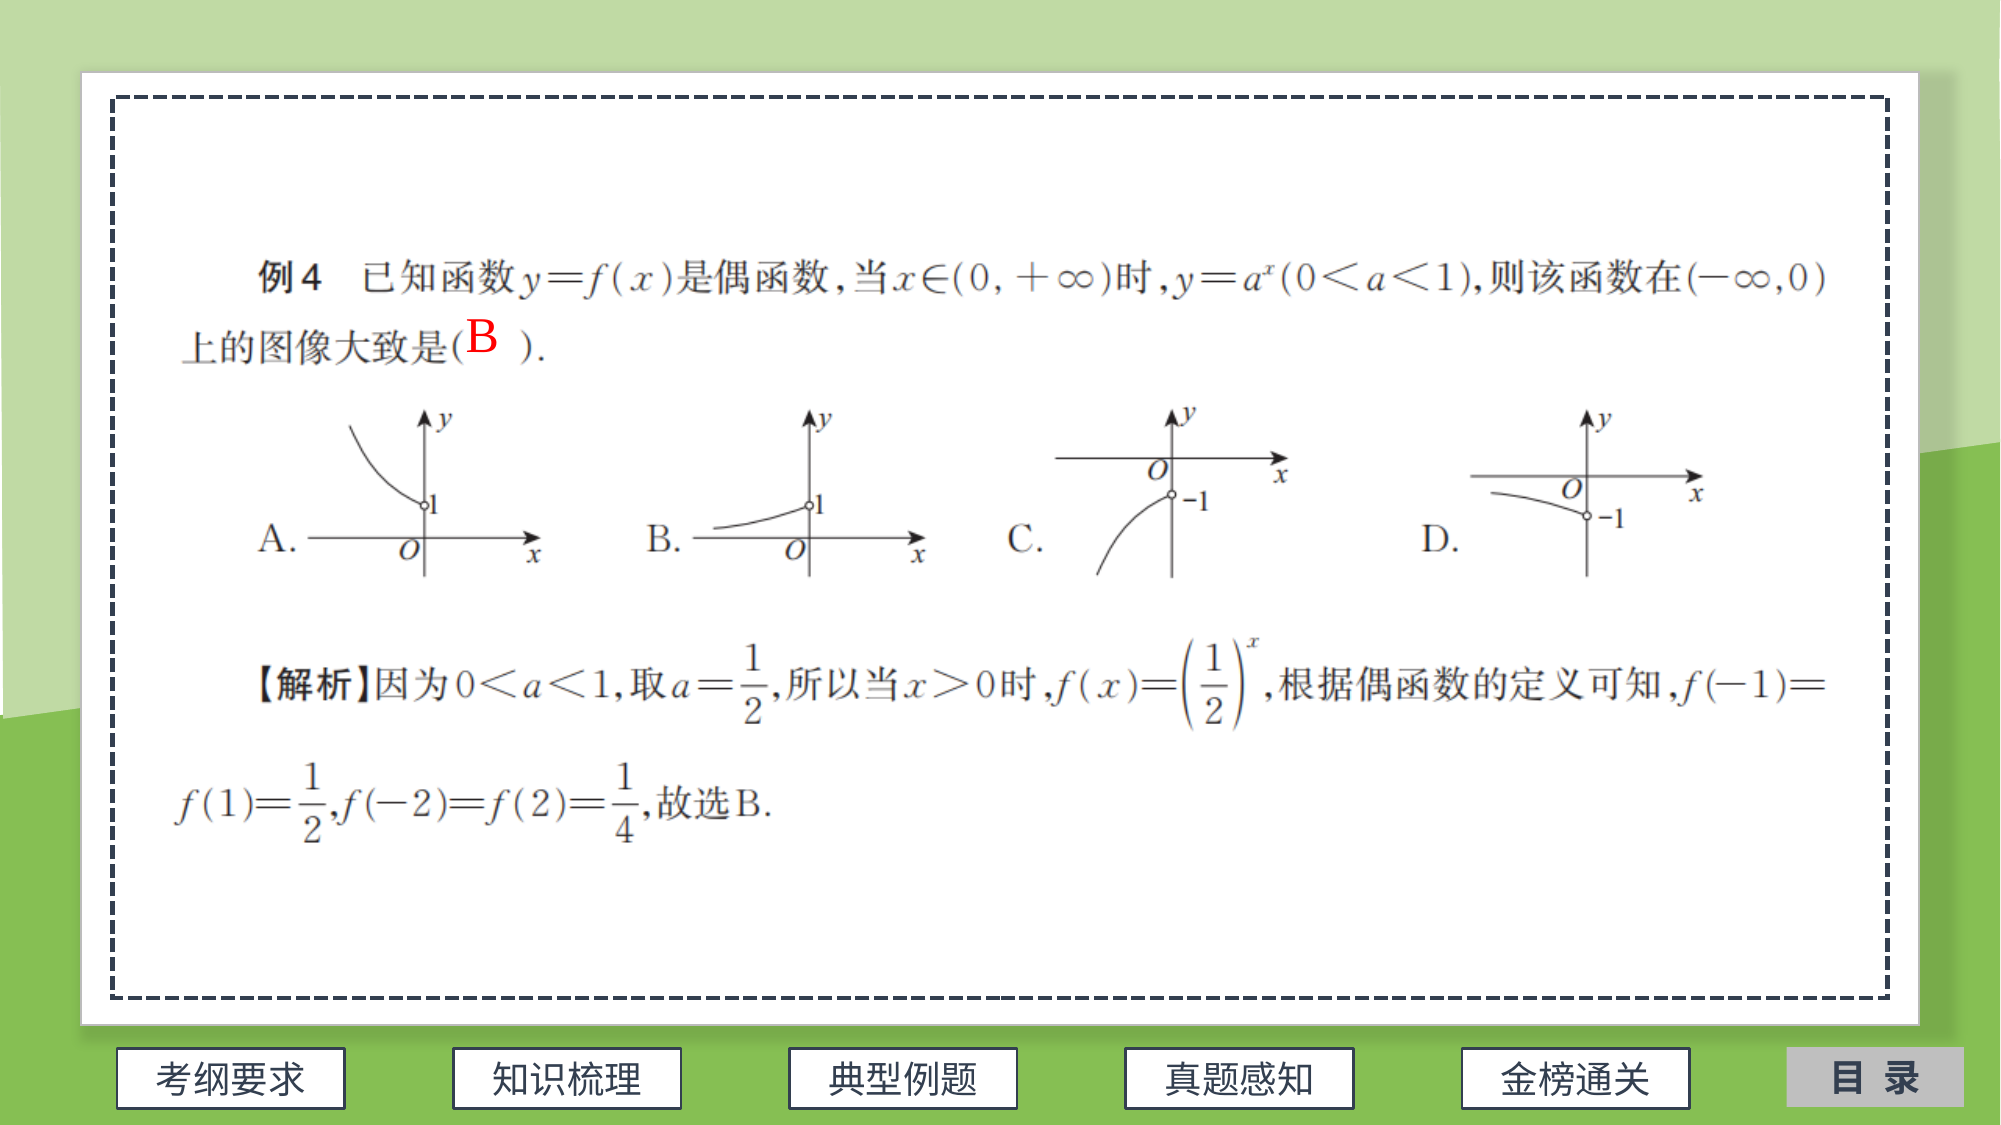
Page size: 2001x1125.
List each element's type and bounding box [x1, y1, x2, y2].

picture [149, 234, 1850, 604]
picture [149, 623, 1850, 860]
